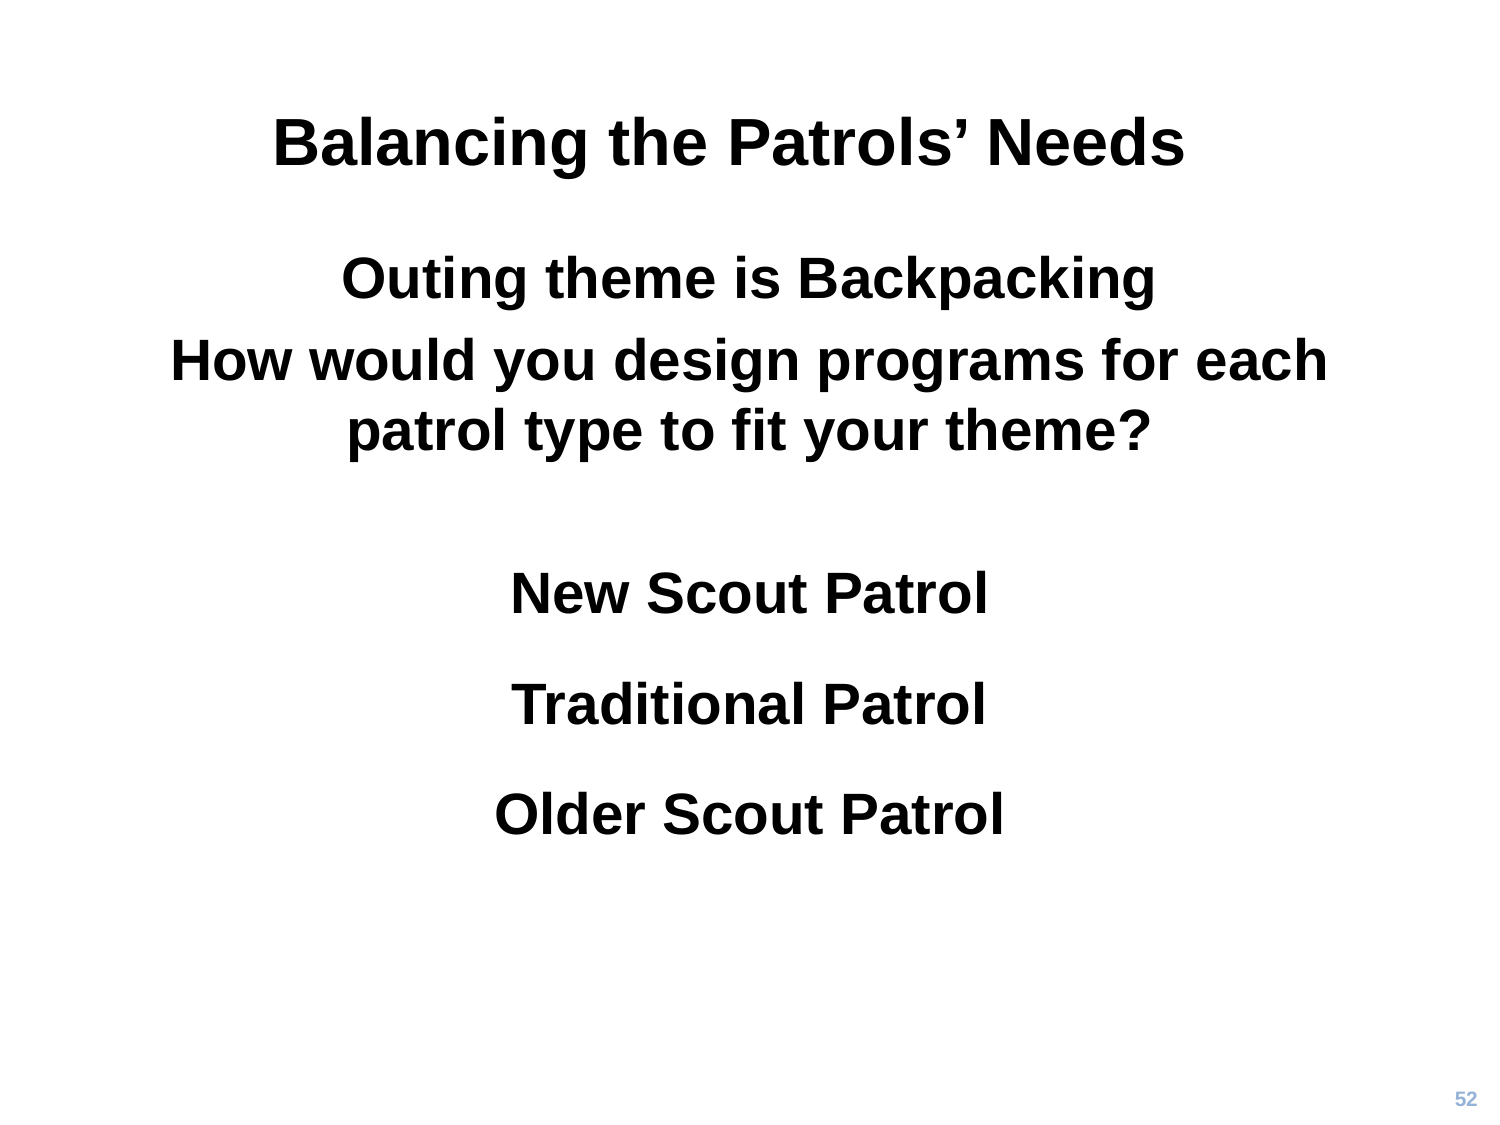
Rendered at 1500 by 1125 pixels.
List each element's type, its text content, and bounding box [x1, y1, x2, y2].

list Outing theme is Backpacking How would you design programs for each patrol type to fit your theme? New Scout Patrol Traditional Patrol Older Scout Patrol [75, 232, 1425, 928]
slide_number 52 [1425, 1067, 1493, 1125]
title Balancing the Patrols’ Needs [257, 45, 1413, 232]
